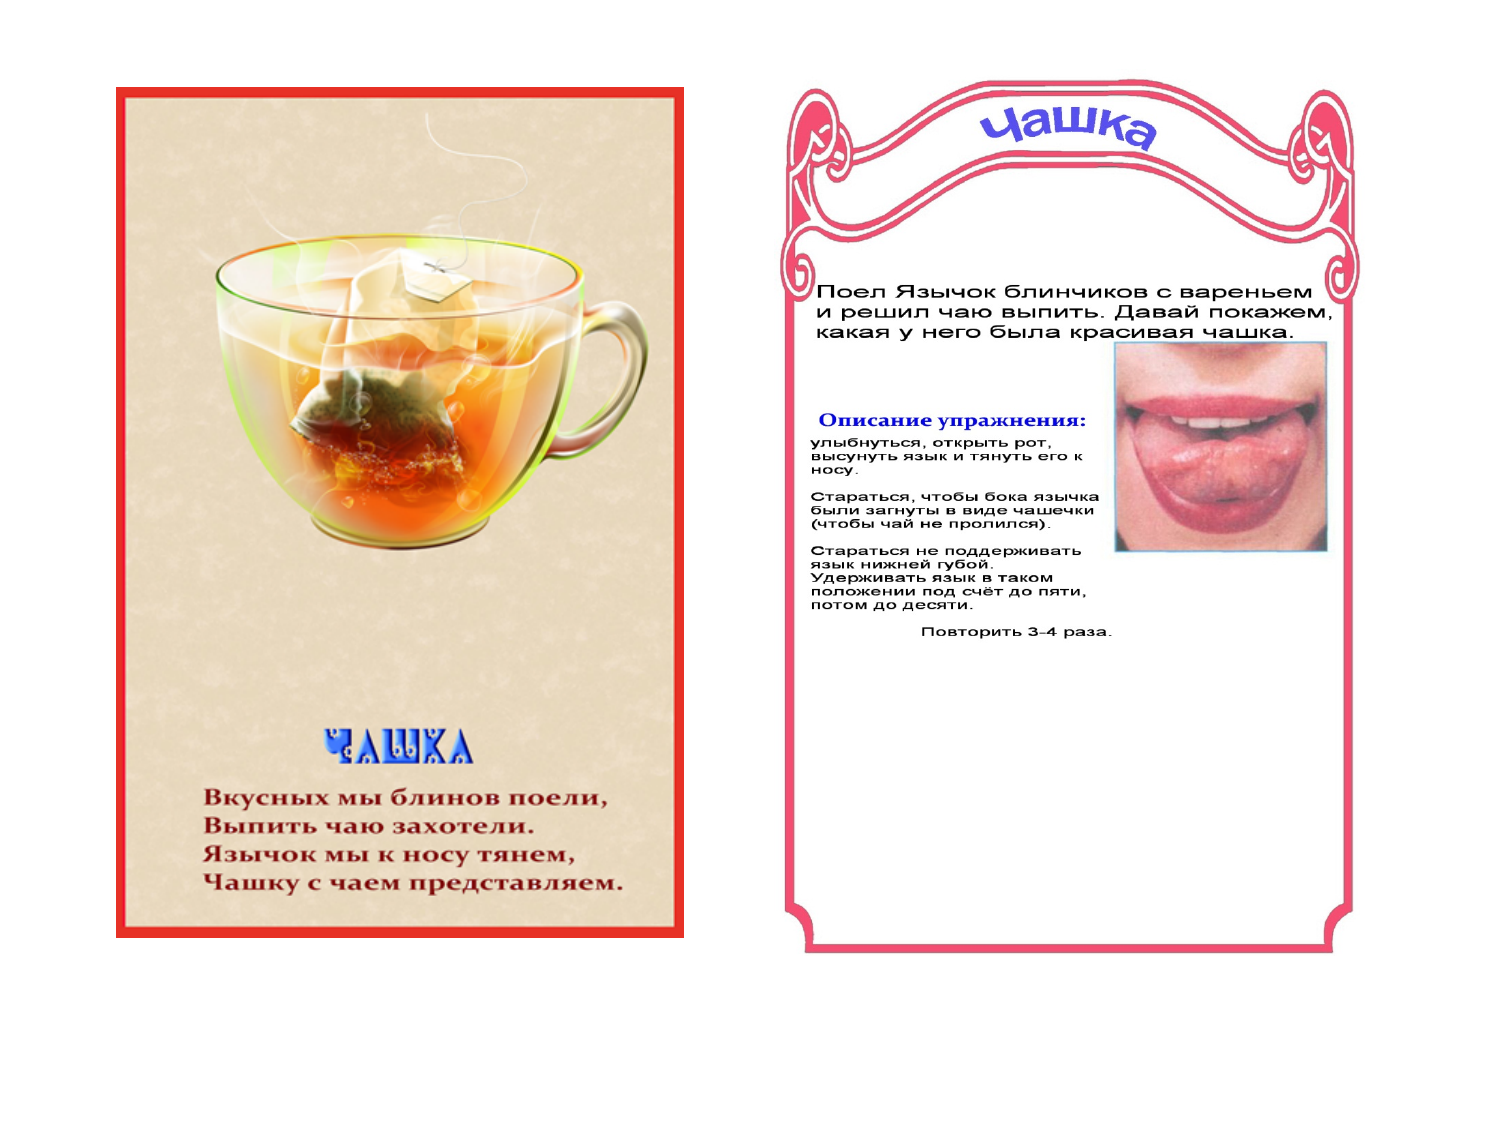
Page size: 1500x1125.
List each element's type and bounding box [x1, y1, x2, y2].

picture [774, 69, 1366, 956]
picture [116, 87, 684, 938]
